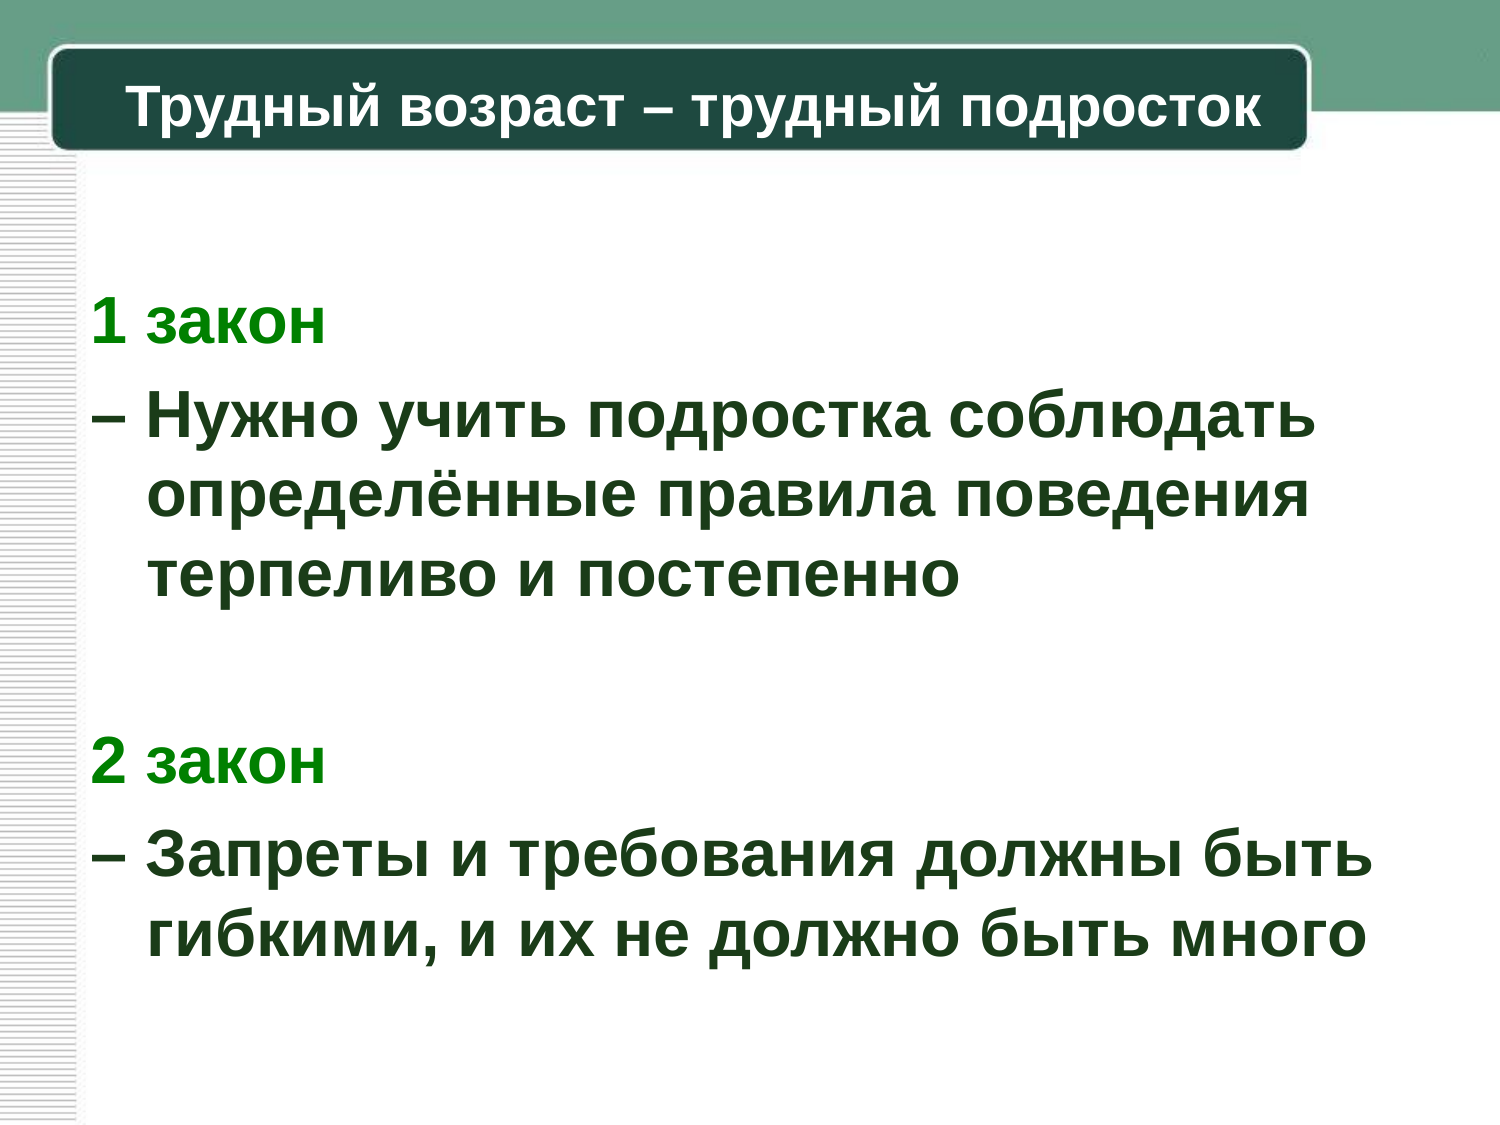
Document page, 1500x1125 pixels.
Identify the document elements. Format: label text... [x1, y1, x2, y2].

picture [0, 0, 1500, 1125]
title Трудный возраст – трудный подросток [74, 54, 1313, 153]
list 1 закон – Нужно учить подростка соблюдать определённые правила поведения терпеливо и постепенно 2 закон – Запреты и требования должны быть гибкими, и их не должно быть много [74, 269, 1426, 1083]
